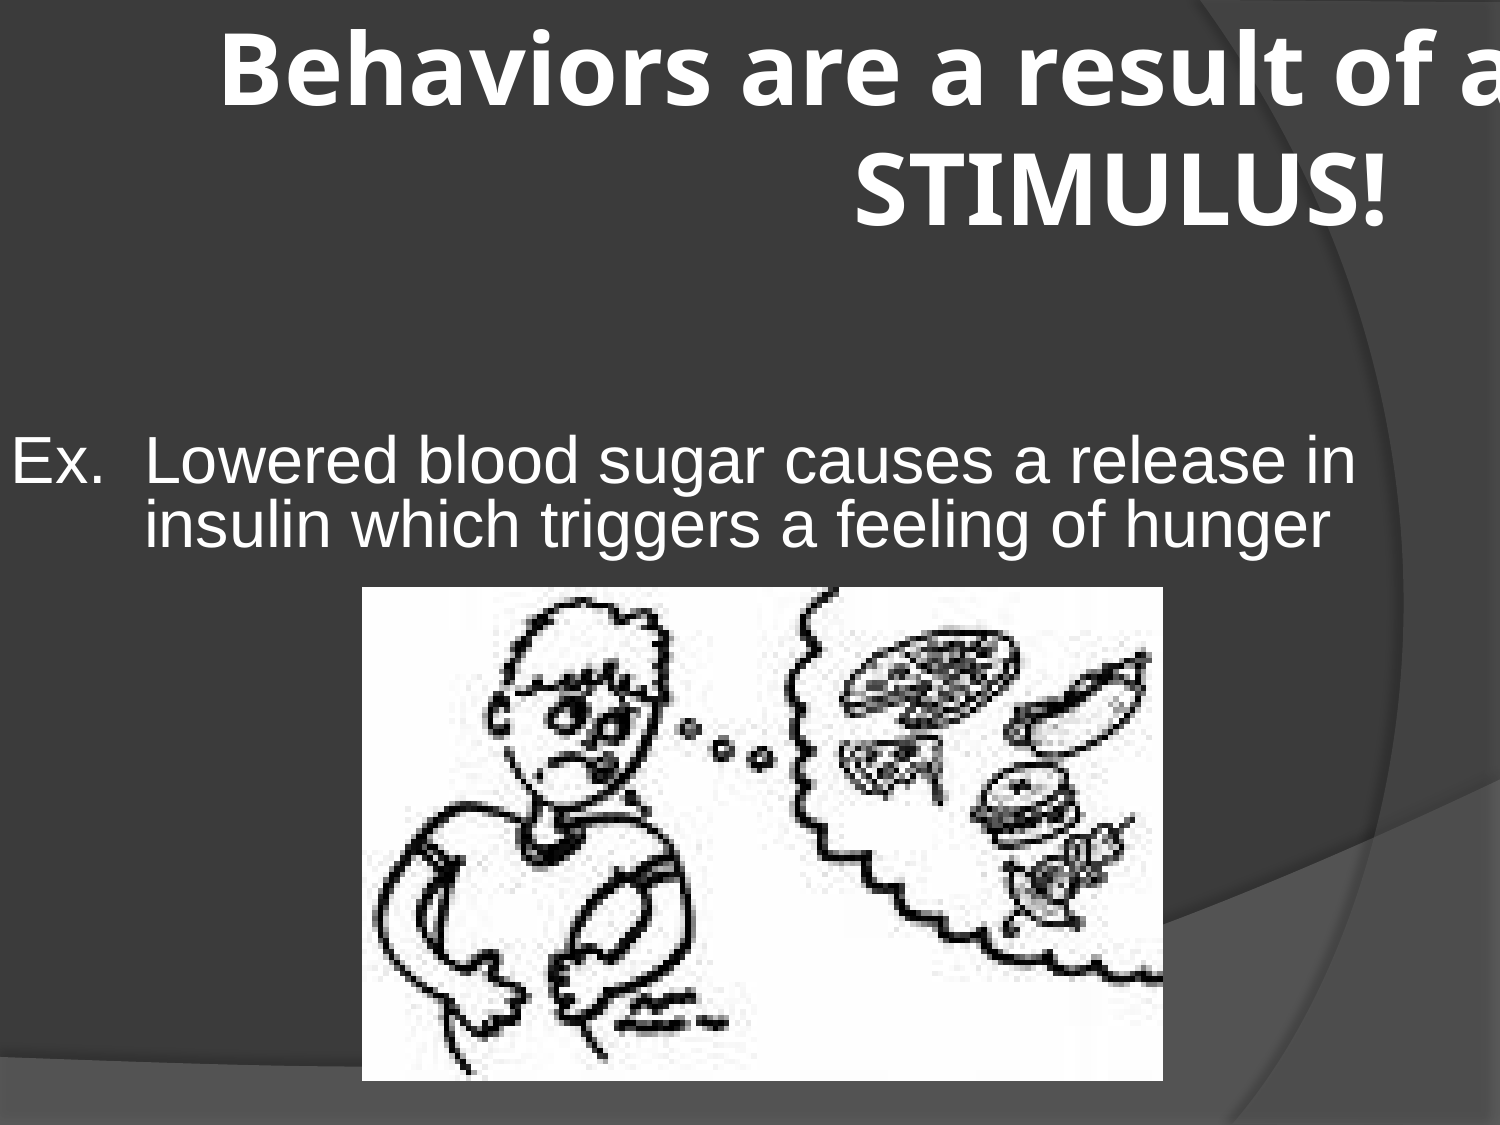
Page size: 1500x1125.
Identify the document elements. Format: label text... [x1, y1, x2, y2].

list Ex. Lowered blood sugar causes a release in insulin which triggers a feeling of hunger [0, 425, 1500, 1125]
title Behaviors are a result of a STIMULUS! [1, 113, 1500, 302]
picture [362, 587, 1163, 1081]
